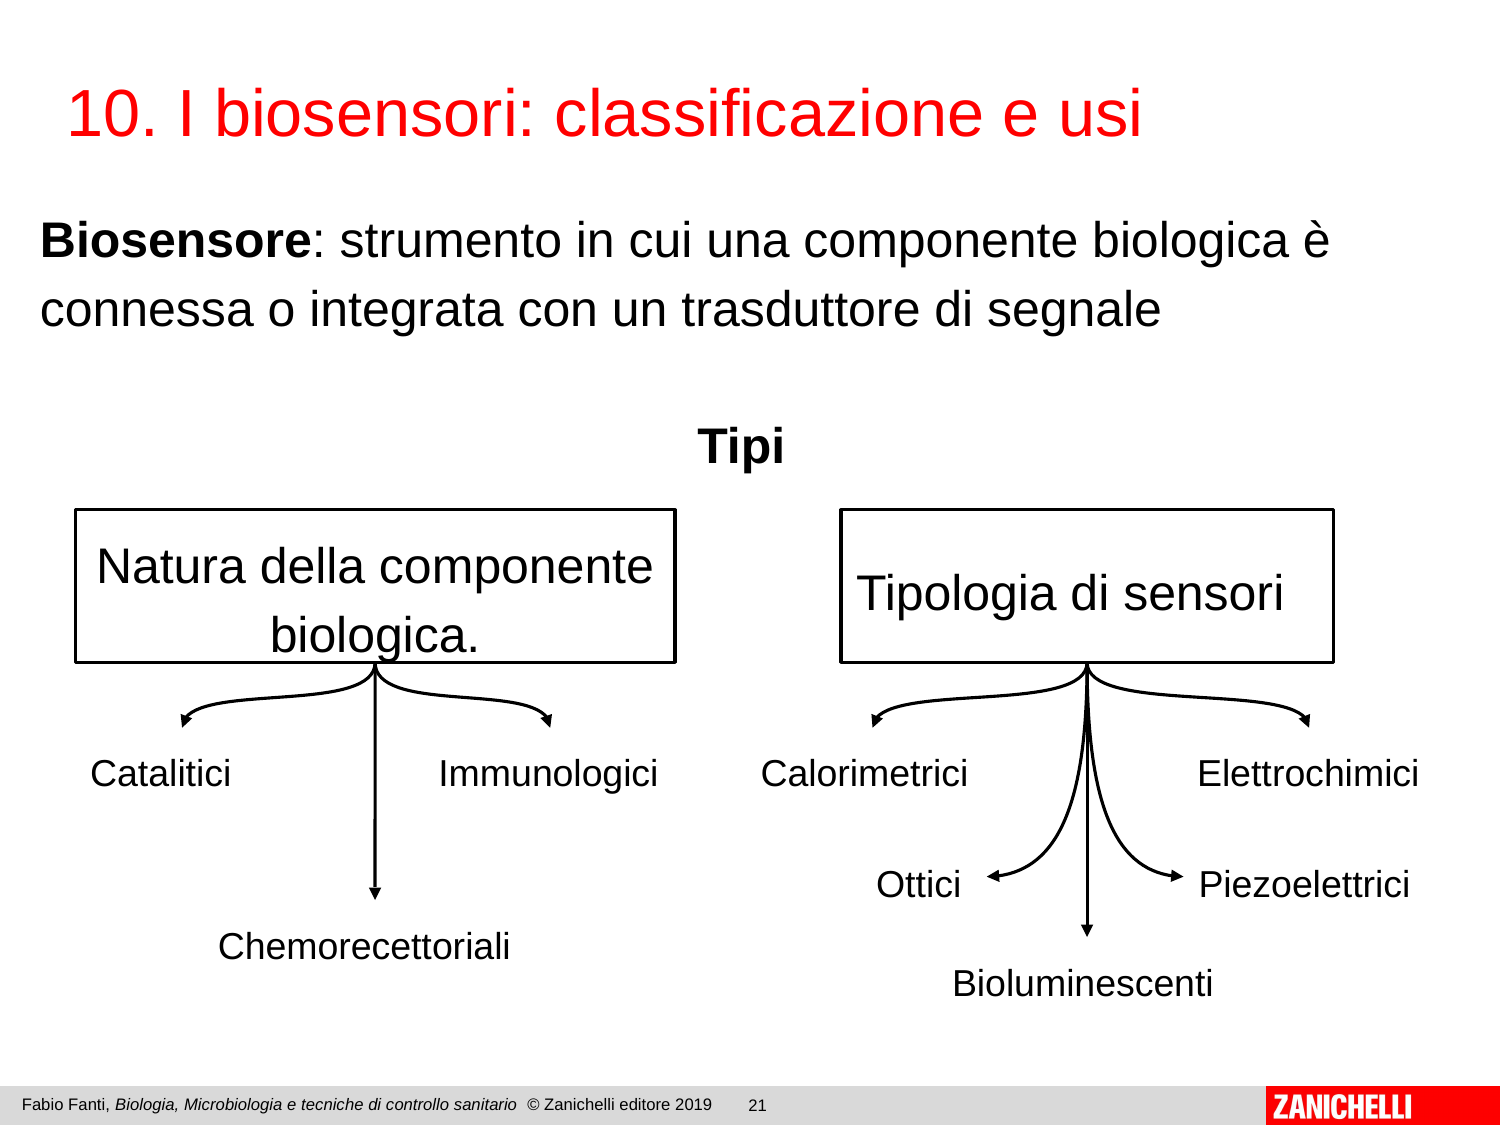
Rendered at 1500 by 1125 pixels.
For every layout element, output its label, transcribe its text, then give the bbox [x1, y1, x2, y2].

text_box 10. I biosensori: classificazione e usi [53, 62, 1500, 208]
text_box Biosensore: strumento in cui una componente biologica è connessa o integrata con un trasduttore di segnale Tipi [24, 183, 1472, 713]
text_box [745, 509, 1437, 1014]
picture [1266, 1086, 1500, 1125]
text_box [75, 509, 678, 977]
